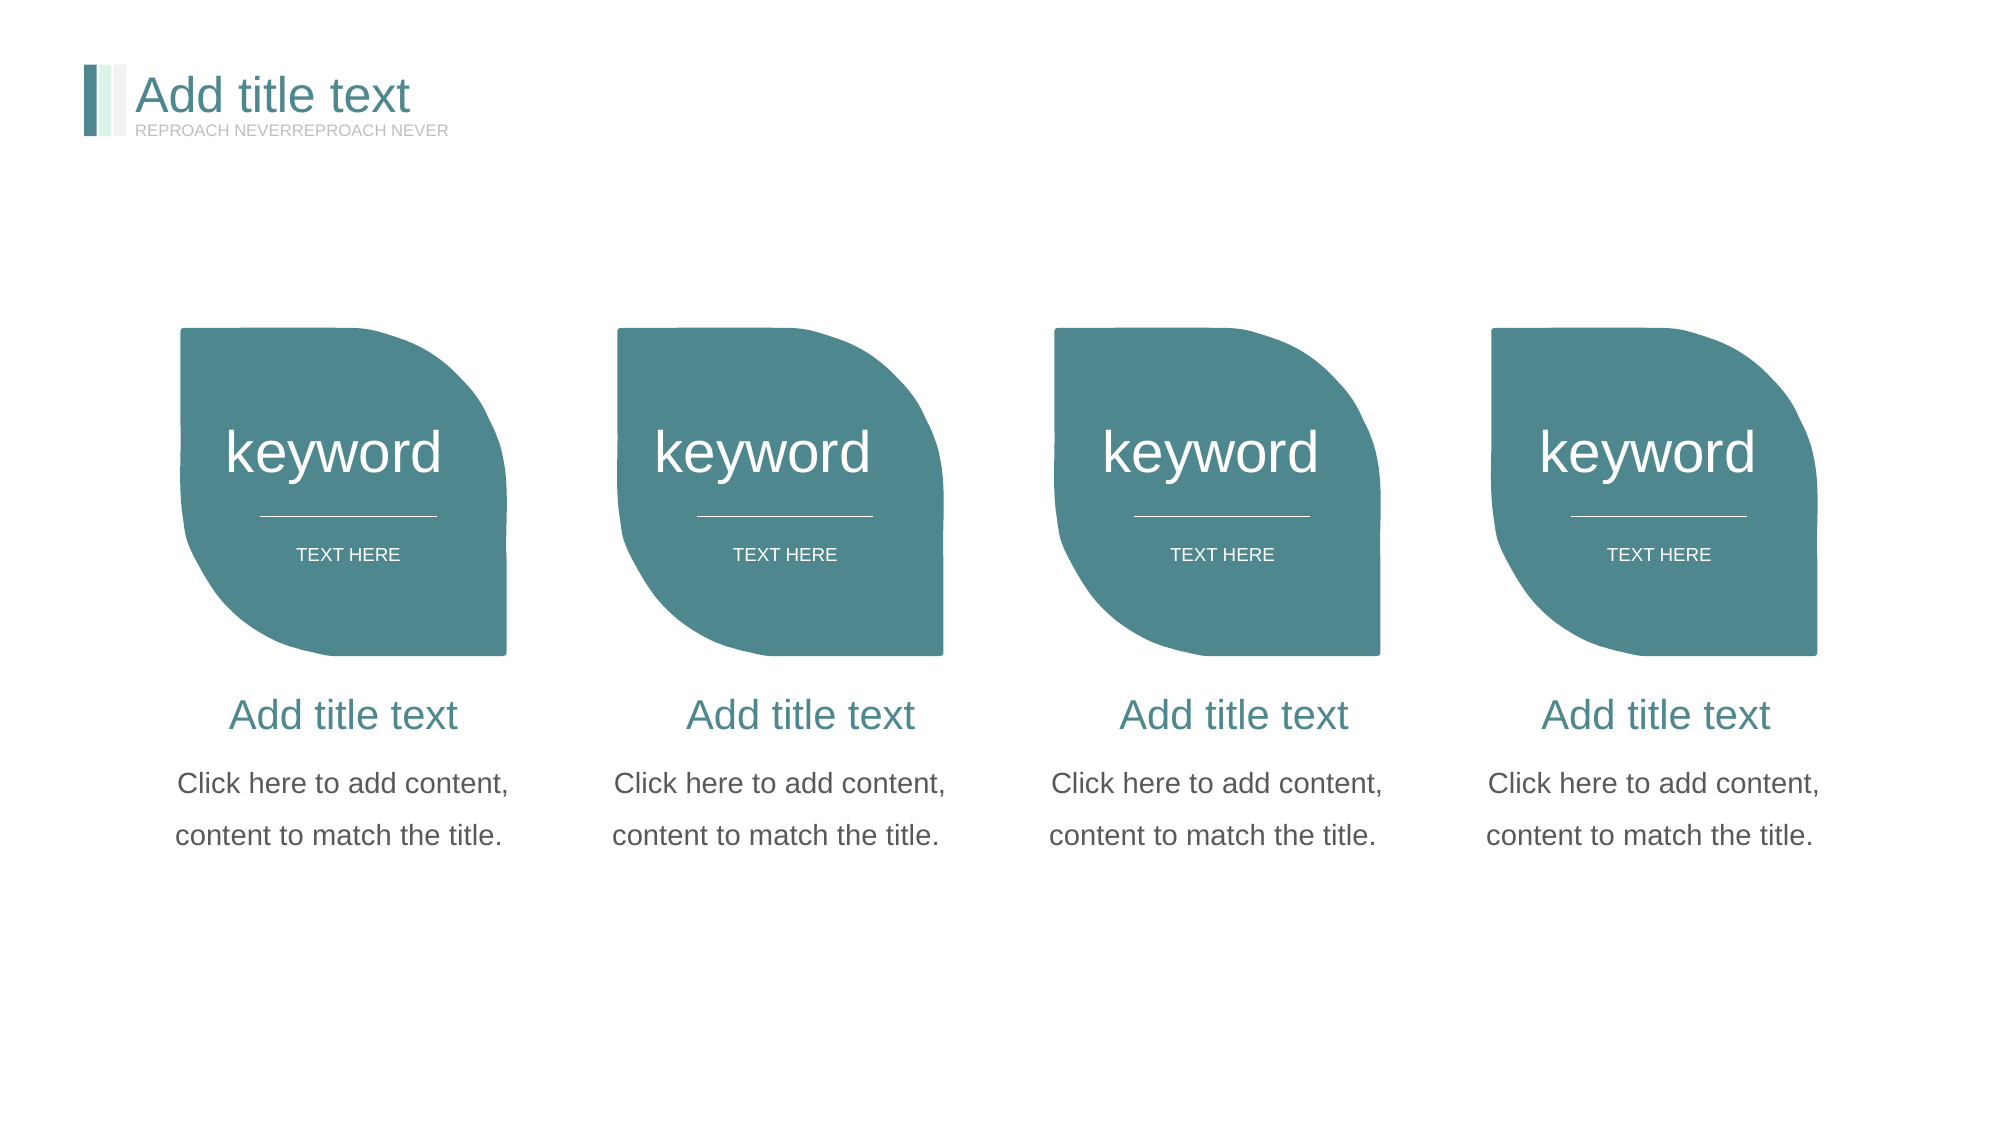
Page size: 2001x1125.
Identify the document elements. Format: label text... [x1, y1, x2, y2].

text_box Add title text [660, 680, 942, 745]
text_box Add title text [1093, 680, 1375, 745]
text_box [1488, 327, 1820, 657]
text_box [177, 327, 510, 657]
text_box Add title text [1515, 680, 1797, 745]
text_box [614, 327, 946, 657]
text_box Click here to add content, content to match the title. [1012, 739, 1423, 859]
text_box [84, 55, 662, 148]
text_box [1051, 327, 1383, 657]
text_box Add title text [203, 680, 484, 745]
text_box Click here to add content, content to match the title. [138, 739, 549, 859]
text_box Click here to add content, content to match the title. [1449, 739, 1860, 859]
text_box Click here to add content, content to match the title. [575, 739, 986, 859]
